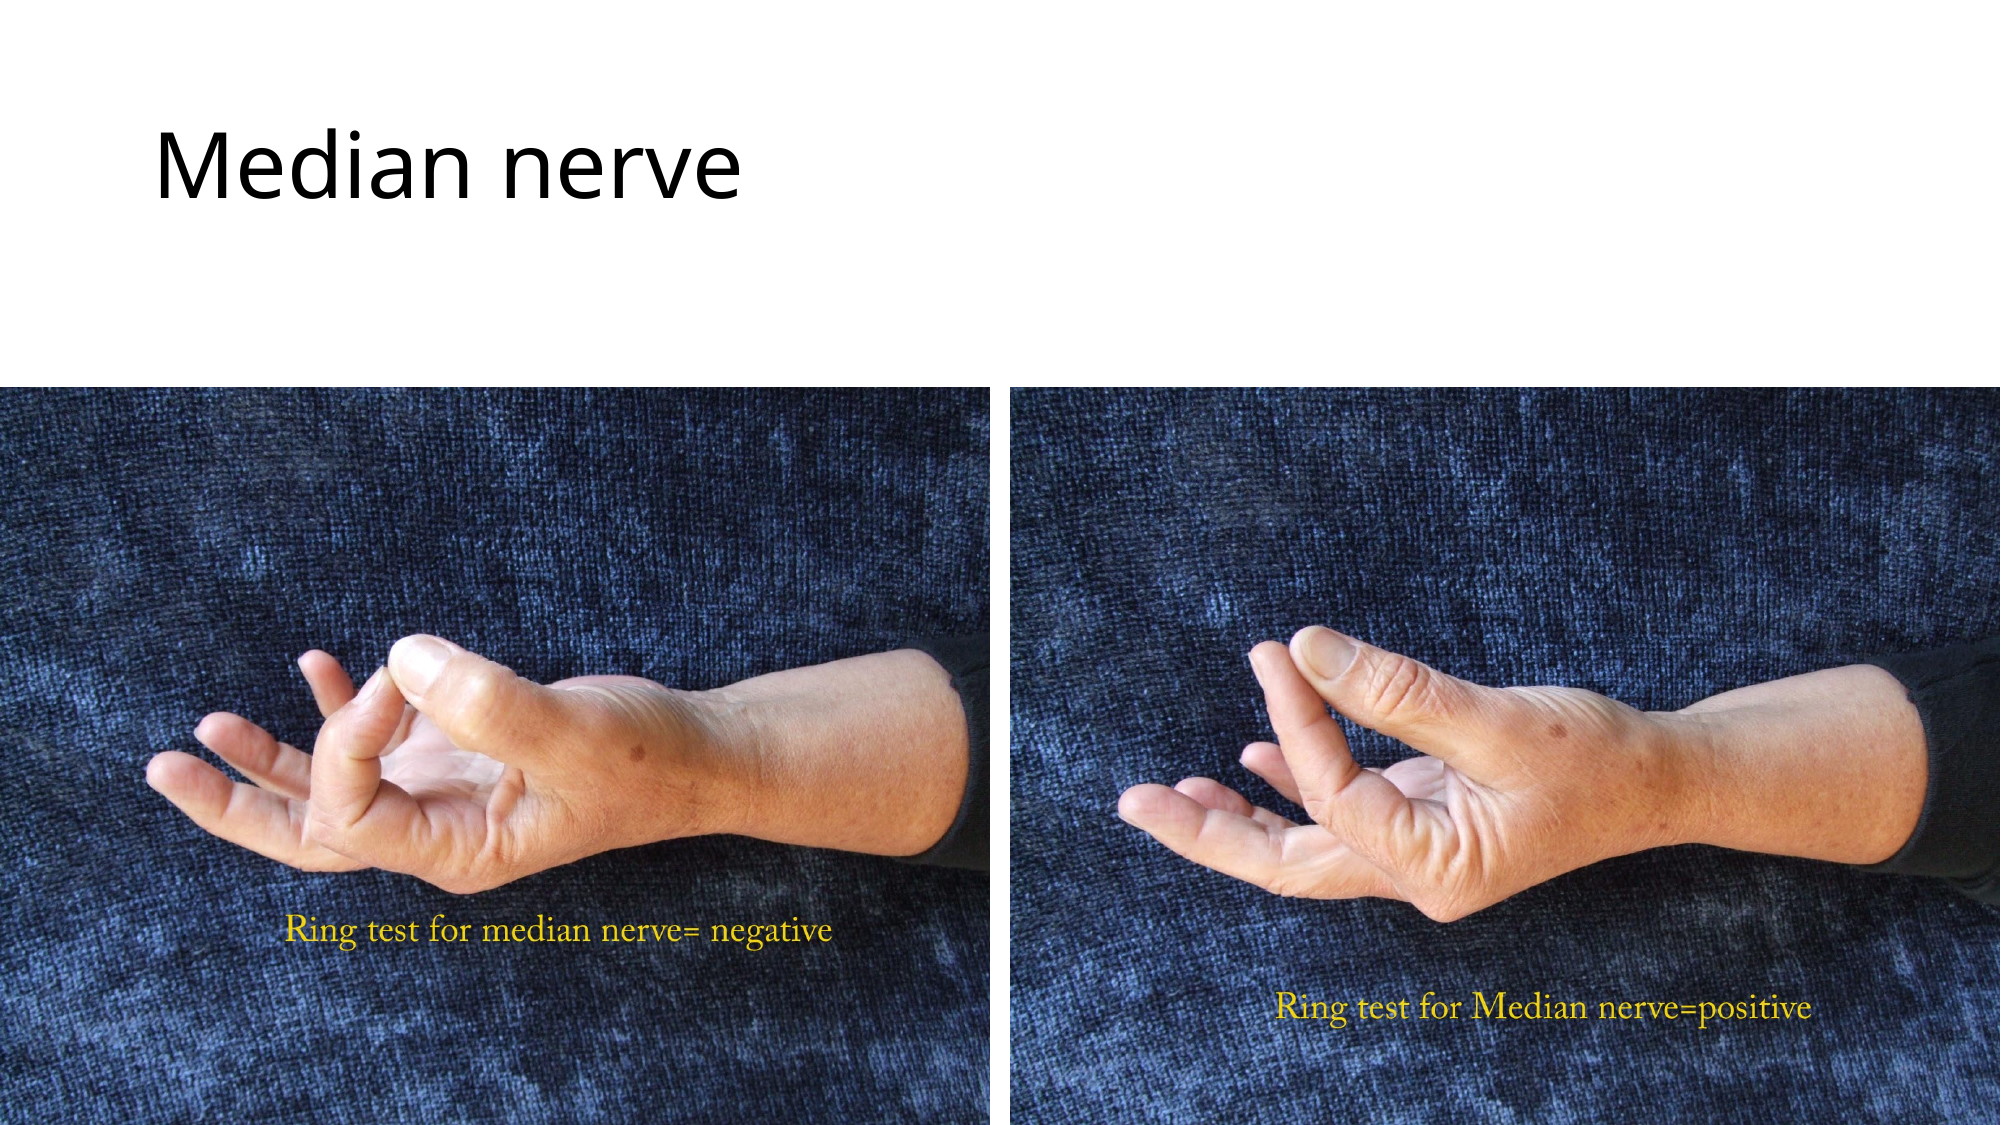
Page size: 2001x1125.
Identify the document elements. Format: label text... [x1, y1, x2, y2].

picture [1010, 387, 2000, 1125]
title Median nerve [137, 59, 1863, 278]
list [0, 387, 990, 1125]
